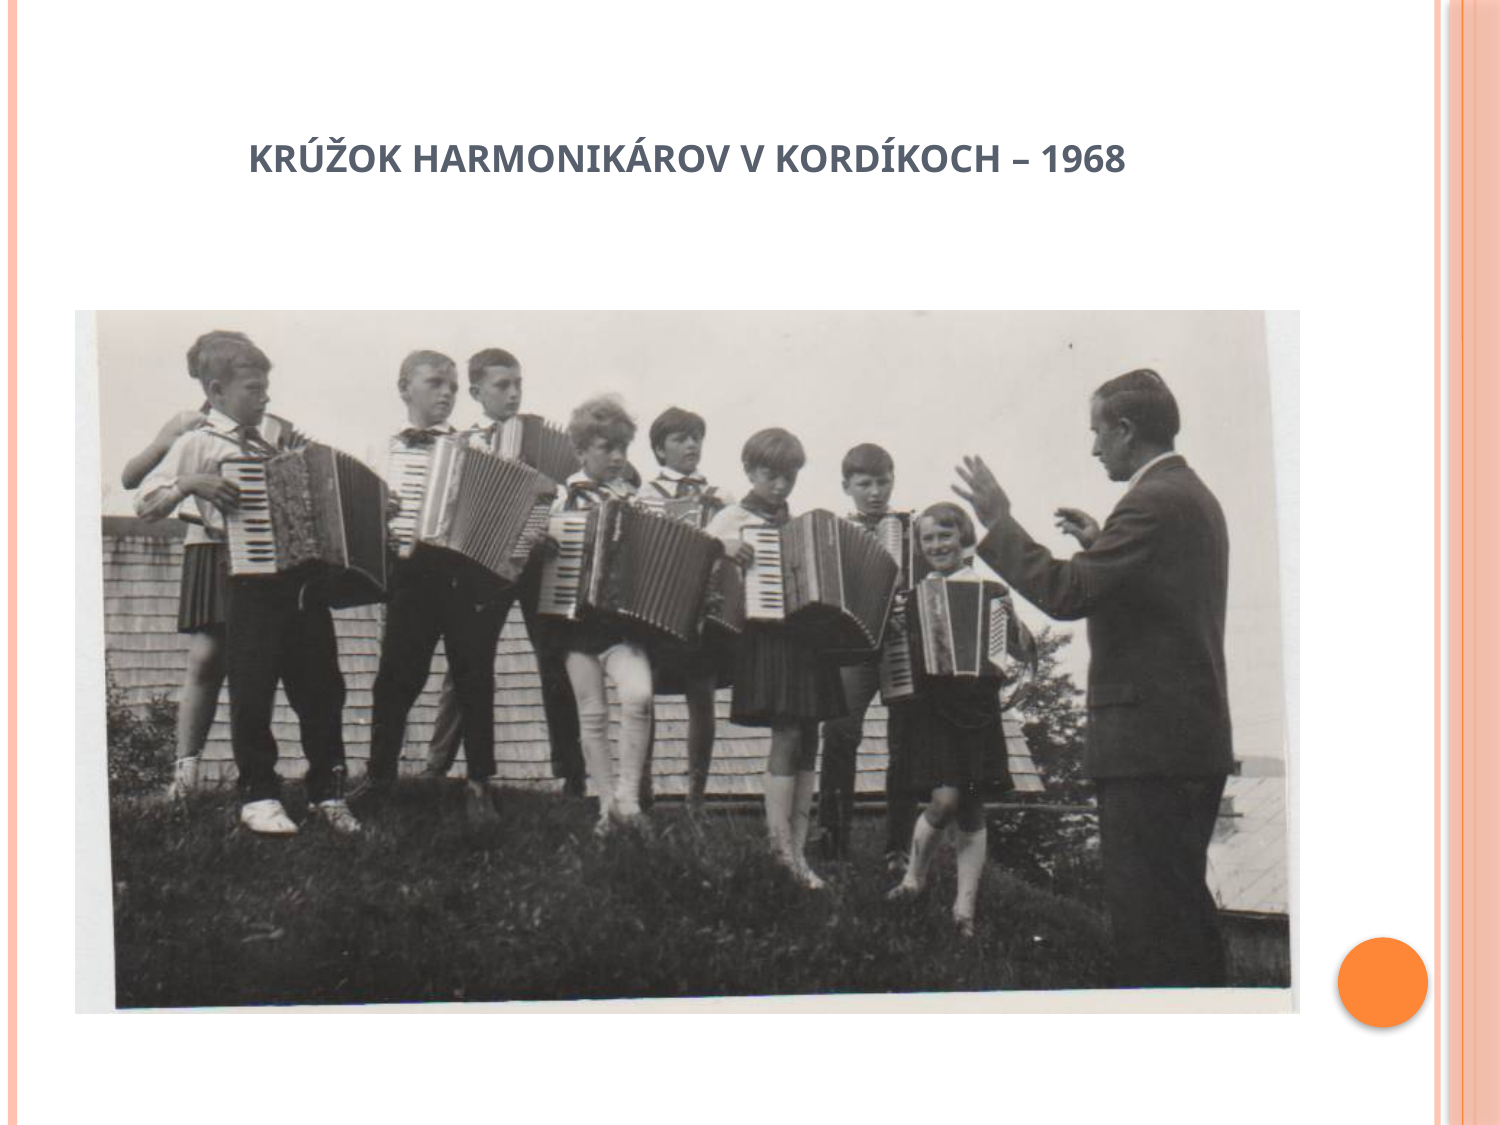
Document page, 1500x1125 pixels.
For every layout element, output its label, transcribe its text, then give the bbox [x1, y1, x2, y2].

title Krúžok harmonikárov v Kordíkoch – 1968 [75, 45, 1300, 233]
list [74, 310, 1301, 1015]
